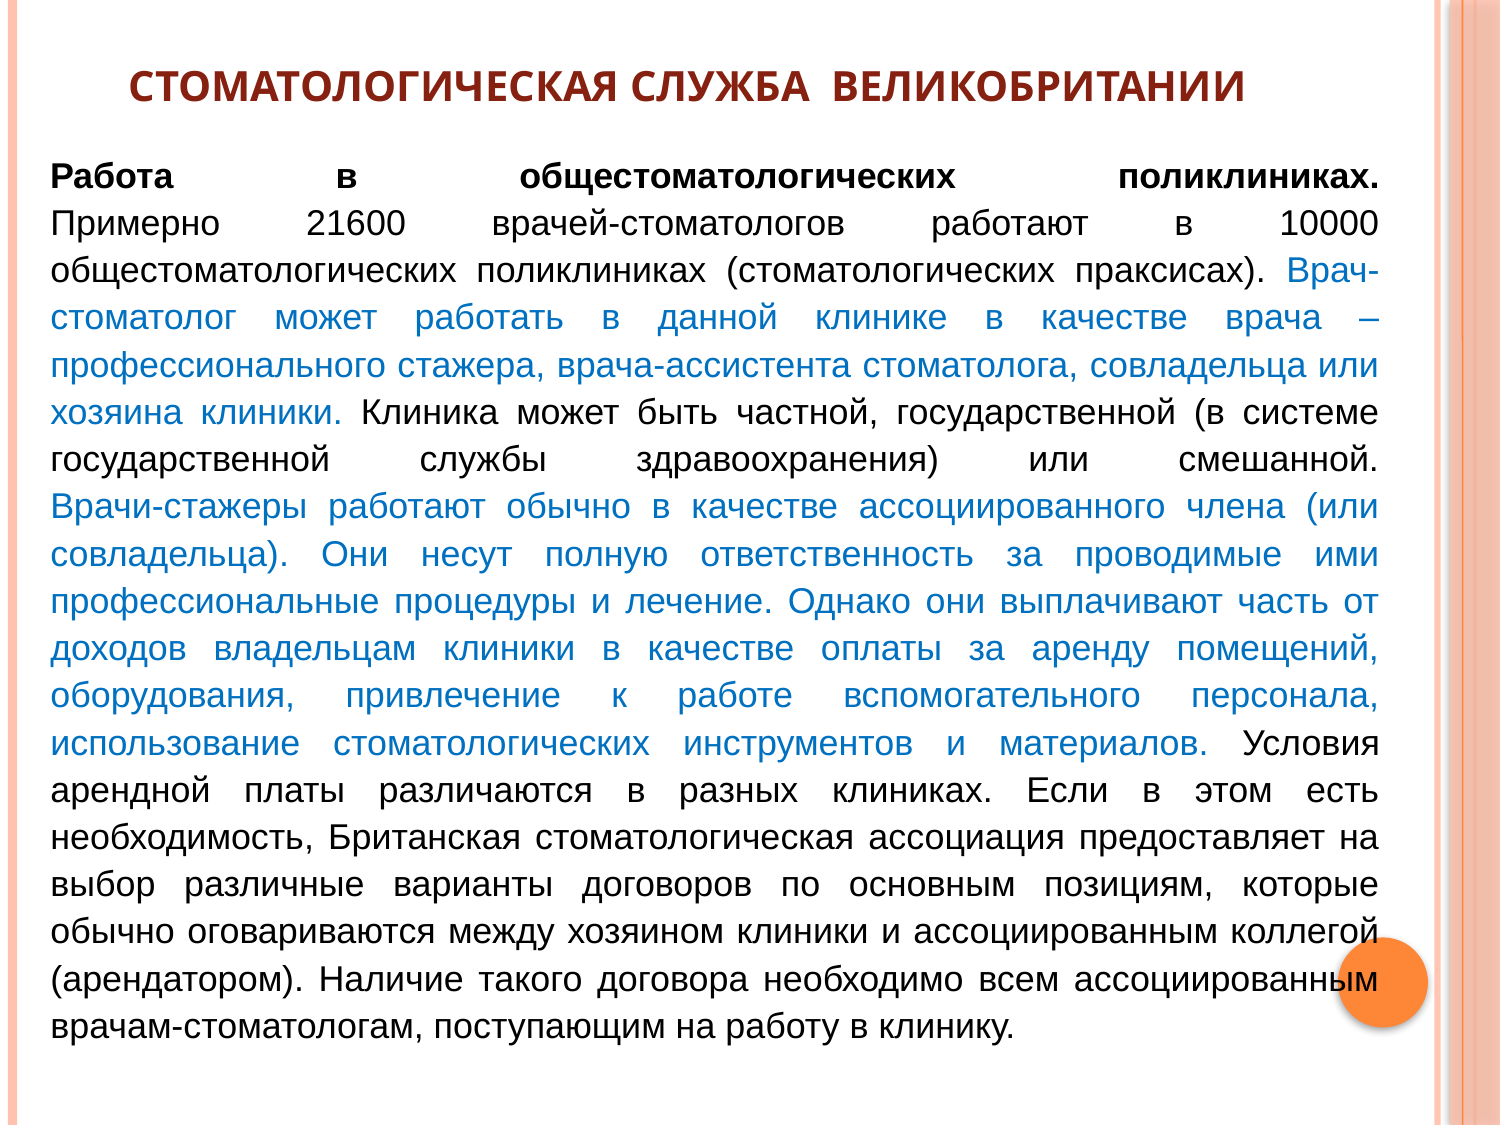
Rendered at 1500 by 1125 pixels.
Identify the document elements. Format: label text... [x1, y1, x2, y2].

title Стоматологическая служба Великобритании [75, 45, 1300, 118]
list Работа в общестоматологических поликлиниках. Примерно 21600 врачей-стоматологов работают в 10000 общестоматологических поликлиниках (стоматологических праксисах). Врач- стоматолог может работать в данной клинике в качестве врача – профессионального стажера, врача-ассистента стоматолога, совладельца или хозяина клиники. Клиника может быть частной, государственной (в системе государственной службы здравоохранения) или смешанной. Врачи-стажеры работают обычно в качестве ассоциированного члена (или совладельца). Они несут полную ответственность за проводимые ими профессиональные процедуры и лечение. Однако они выплачивают часть от доходов владельцам клиники в качестве оплаты за аренду помещений, оборудования, привлечение к работе вспомогательного персонала, использование стоматологических инструментов и материалов. Условия арендной платы различаются в разных клиниках. Если в этом есть необходимость, Британская стоматологическая ассоциация предоставляет на выбор различные варианты договоров по основным позициям, которые обычно оговариваются между хозяином клиники и ассоциированным коллегой (арендатором). Наличие такого договора необходимо всем ассоциированным врачам-стоматологам, поступающим на работу в клинику. [35, 140, 1395, 1062]
